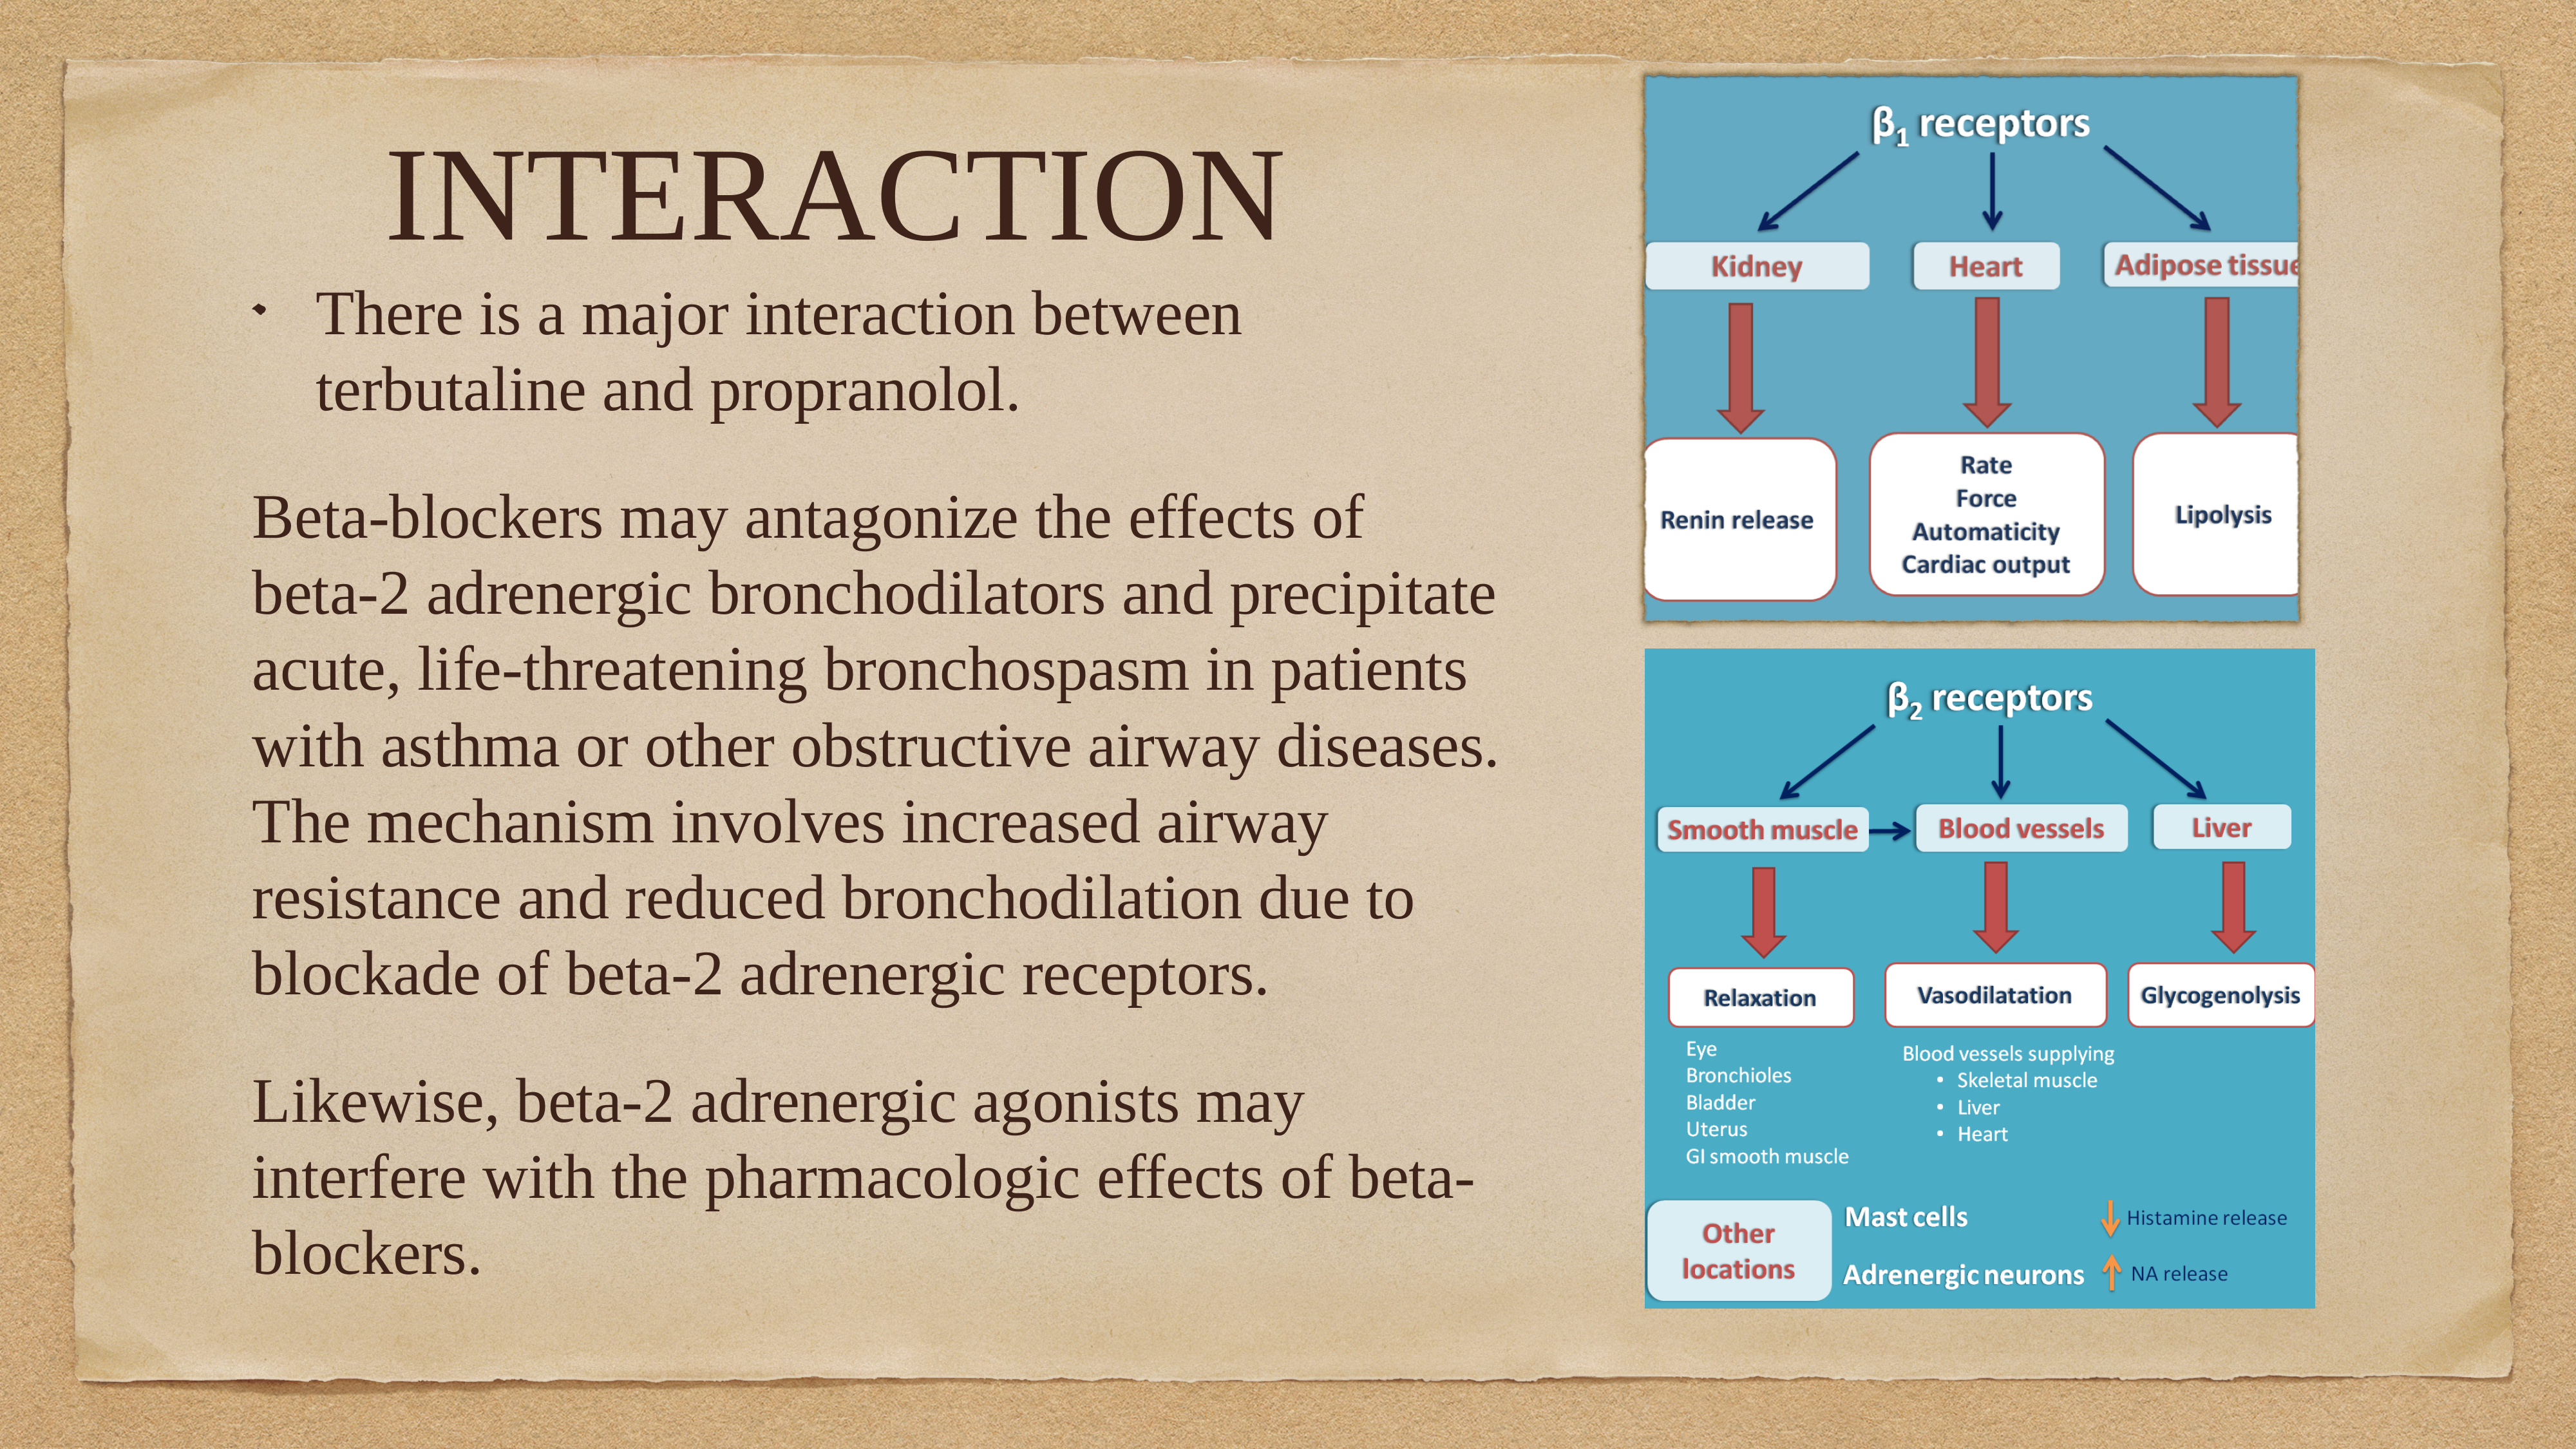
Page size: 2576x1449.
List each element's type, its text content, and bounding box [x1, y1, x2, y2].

picture [252, 303, 266, 315]
picture [0, 0, 2576, 1449]
title INTERACTION [0, 0, 1873, 375]
list There is a major interaction between terbutaline and propranolol. Beta-blockers may antagonize the effects of beta-2 adrenergic bronchodilators and precipitate acute, life-threatening bronchospasm in patients with asthma or other obstructive airway diseases. The mechanism involves increased airway resistance and reduced bronchodilation due to blockade of beta-2 adrenergic receptors. Likewise, beta-2 adrenergic agonists may interfere with the pharmacologic effects of beta-blockers. [247, 251, 1508, 1307]
